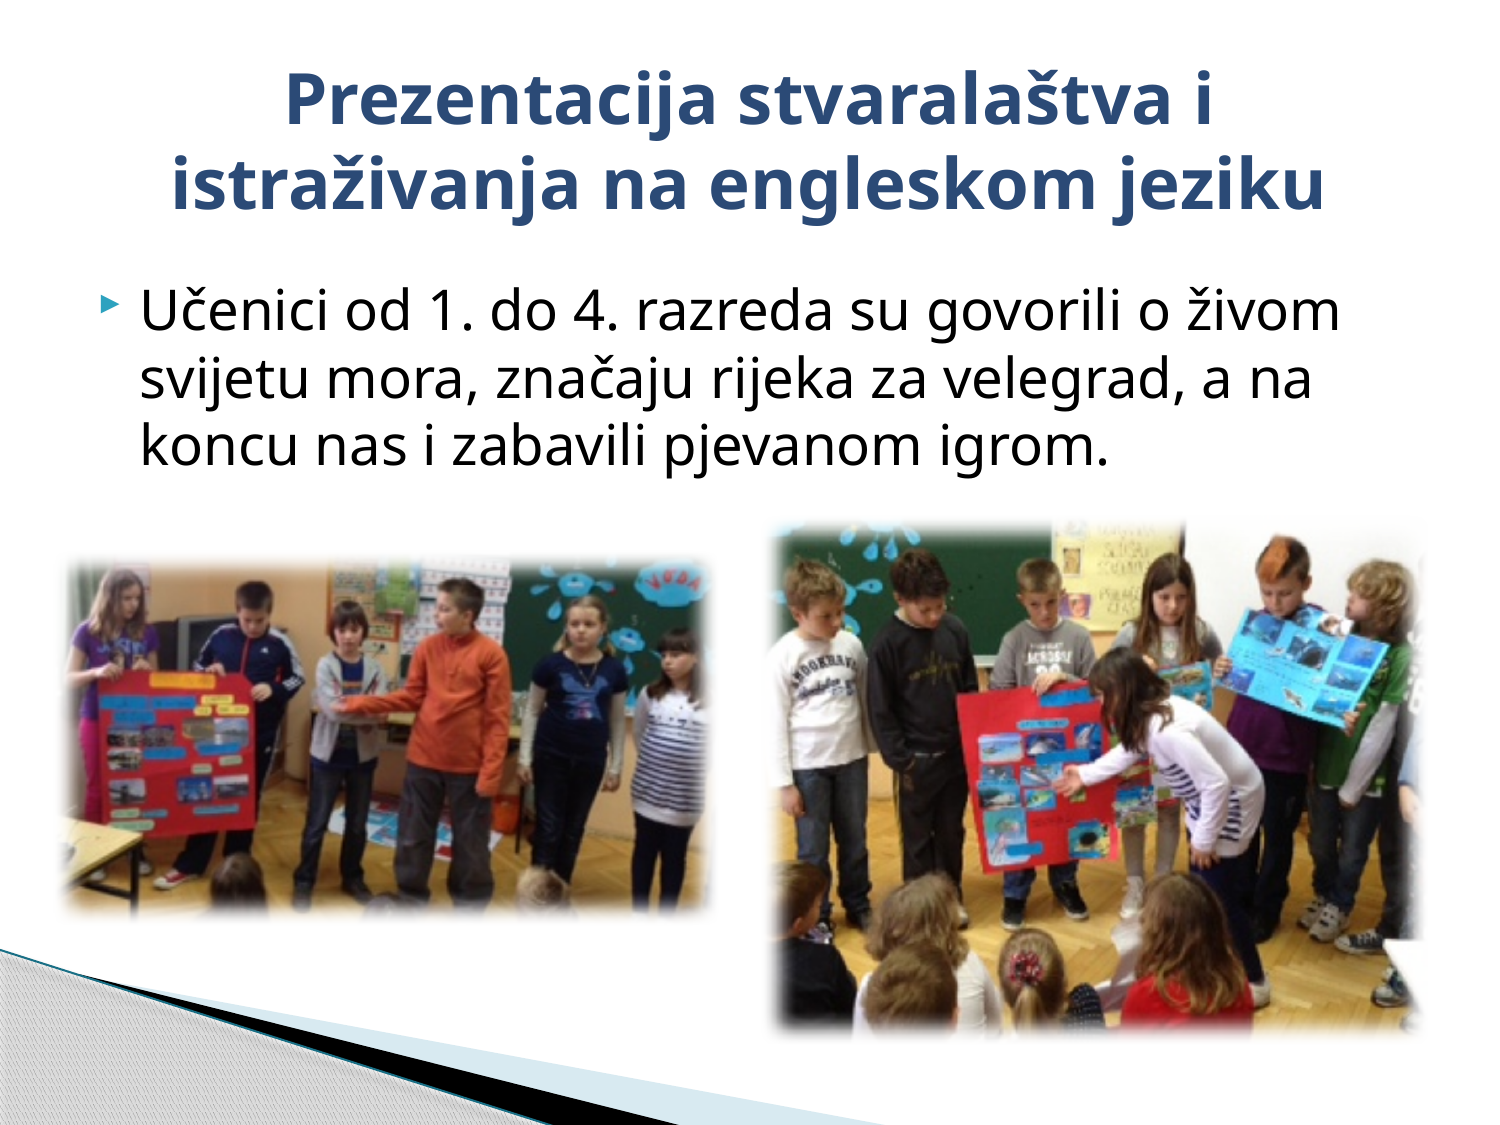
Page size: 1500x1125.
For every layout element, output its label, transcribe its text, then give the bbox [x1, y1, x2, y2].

title Prezentacija stvaralaštva i istraživanja na engleskom jeziku [75, 45, 1425, 233]
list Učenici od 1. do 4. razreda su govorili o živom svijetu mora, značaju rijeka za velegrad, a na koncu nas i zabavili pjevanom igrom. [64, 267, 1415, 1010]
picture [52, 550, 720, 926]
picture [761, 514, 1429, 1045]
